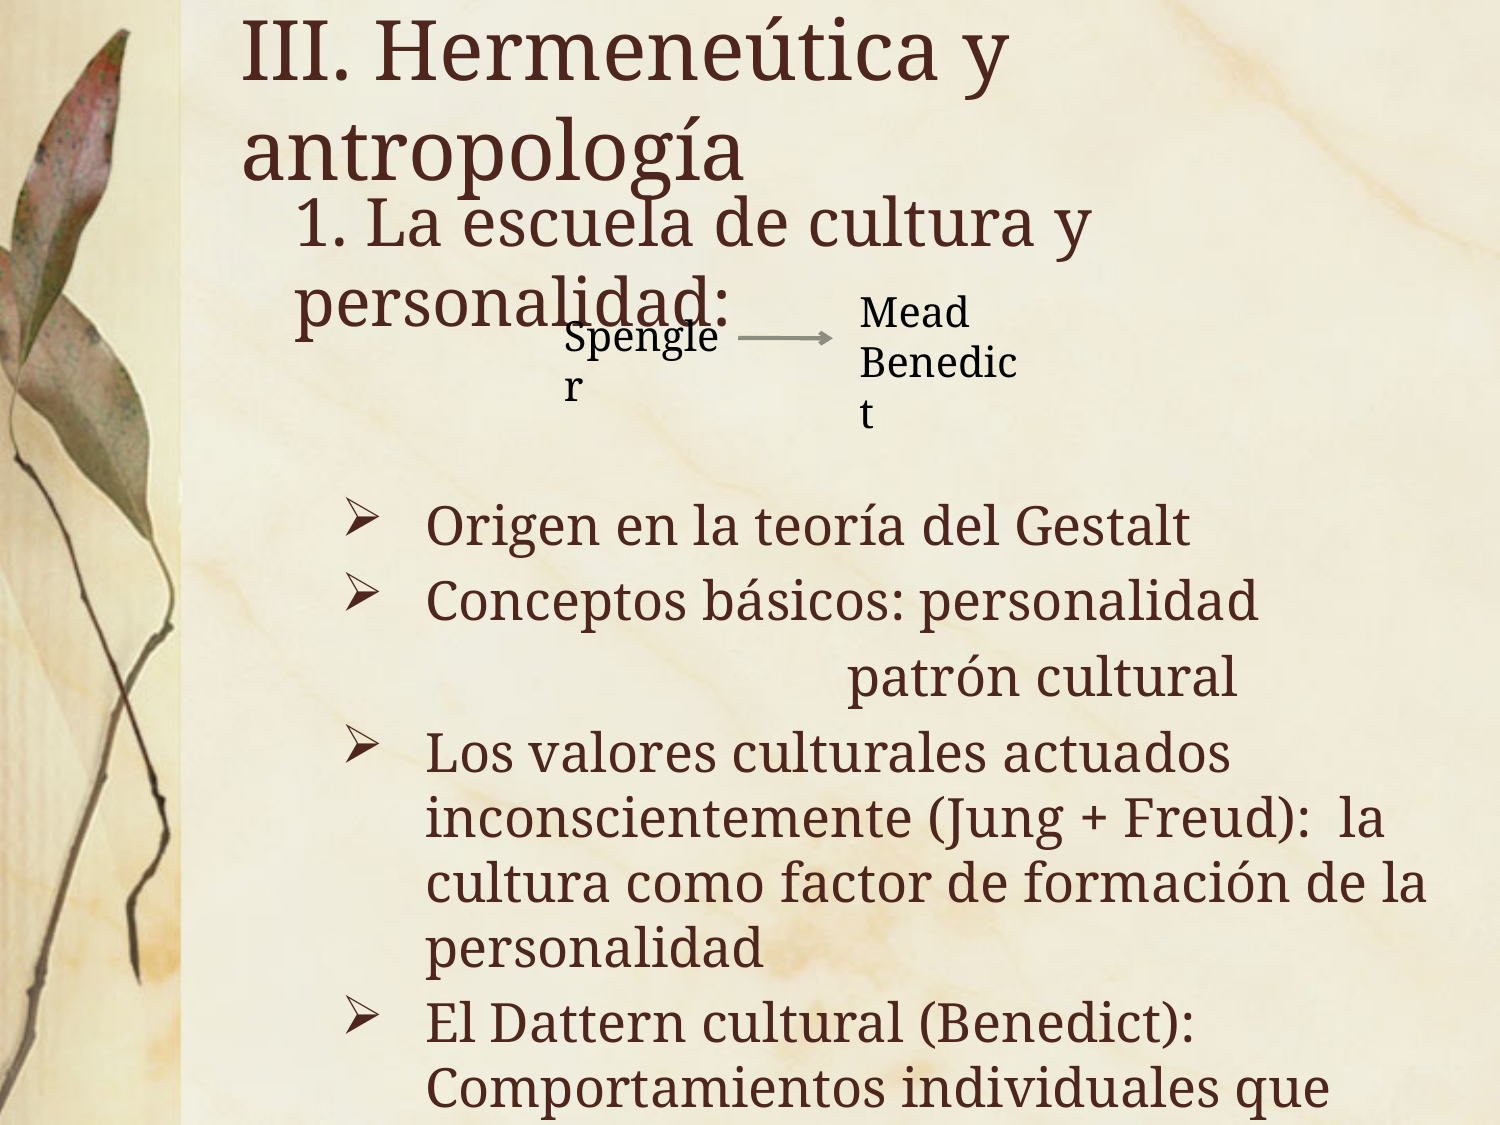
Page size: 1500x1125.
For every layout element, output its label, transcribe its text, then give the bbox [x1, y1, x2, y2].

picture [0, 0, 1500, 1125]
text_box Spengler [549, 302, 739, 418]
list 1. La escuela de cultura y personalidad: Origen en la teoría del Gestalt Conceptos básicos: personalidad patrón cultural Los valores culturales actuados inconscientemente (Jung + Freud): la cultura como factor de formación de la personalidad El Dattern cultural (Benedict): Comportamientos individuales que representan hábitos regulares y fijos, y representan un valor [194, 172, 1448, 1083]
title III. Hermeneútica y antropología [224, 33, 1426, 162]
text_box Mead Benedict [844, 278, 1034, 444]
